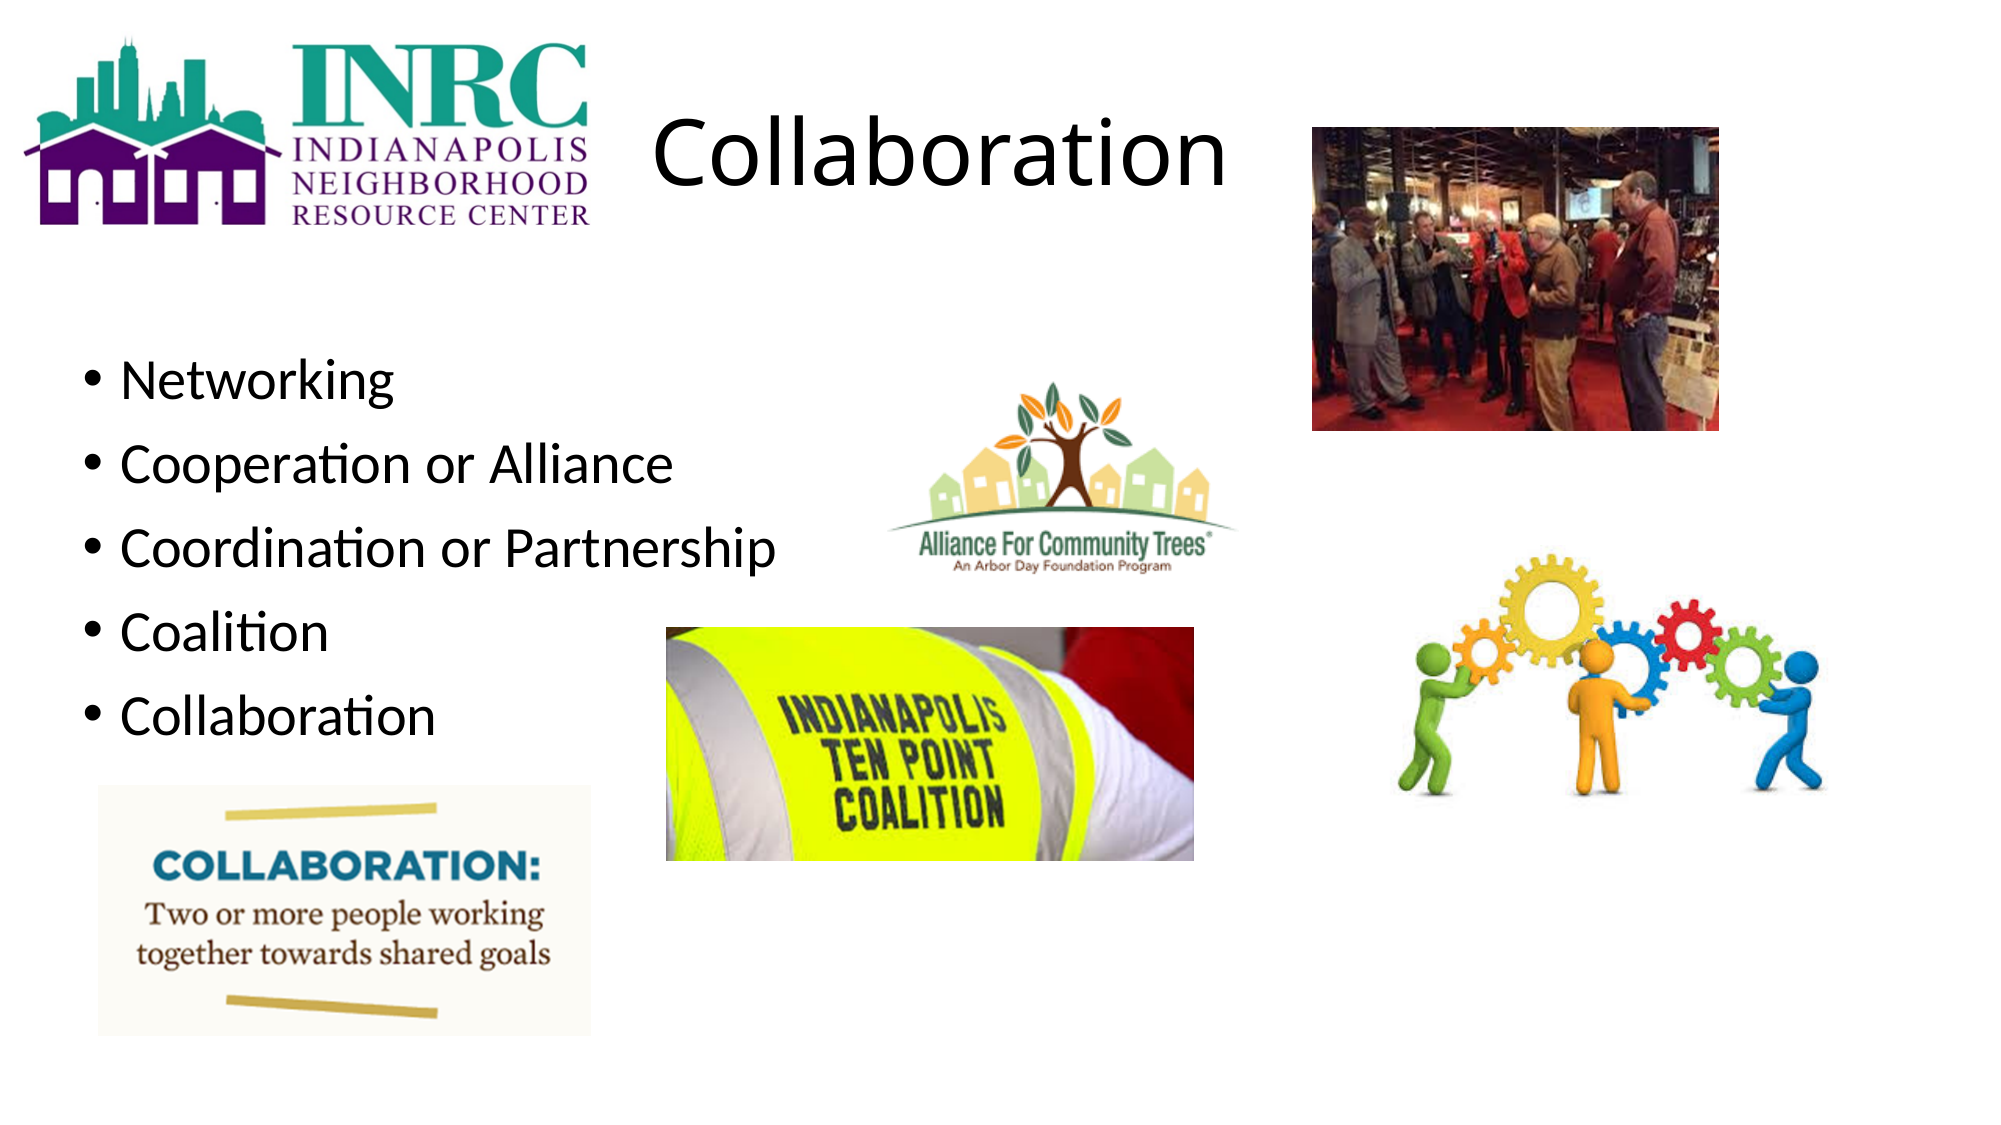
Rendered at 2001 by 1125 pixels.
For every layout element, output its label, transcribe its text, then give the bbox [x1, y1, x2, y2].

list Networking Cooperation or Alliance Coordination or Partnership Coalition Collaboration [67, 341, 1793, 1056]
picture [1311, 127, 1719, 431]
picture [666, 302, 1239, 861]
picture [23, 31, 591, 226]
picture [1378, 545, 1833, 816]
picture [98, 785, 591, 1036]
title Collaboration [635, 59, 1863, 253]
